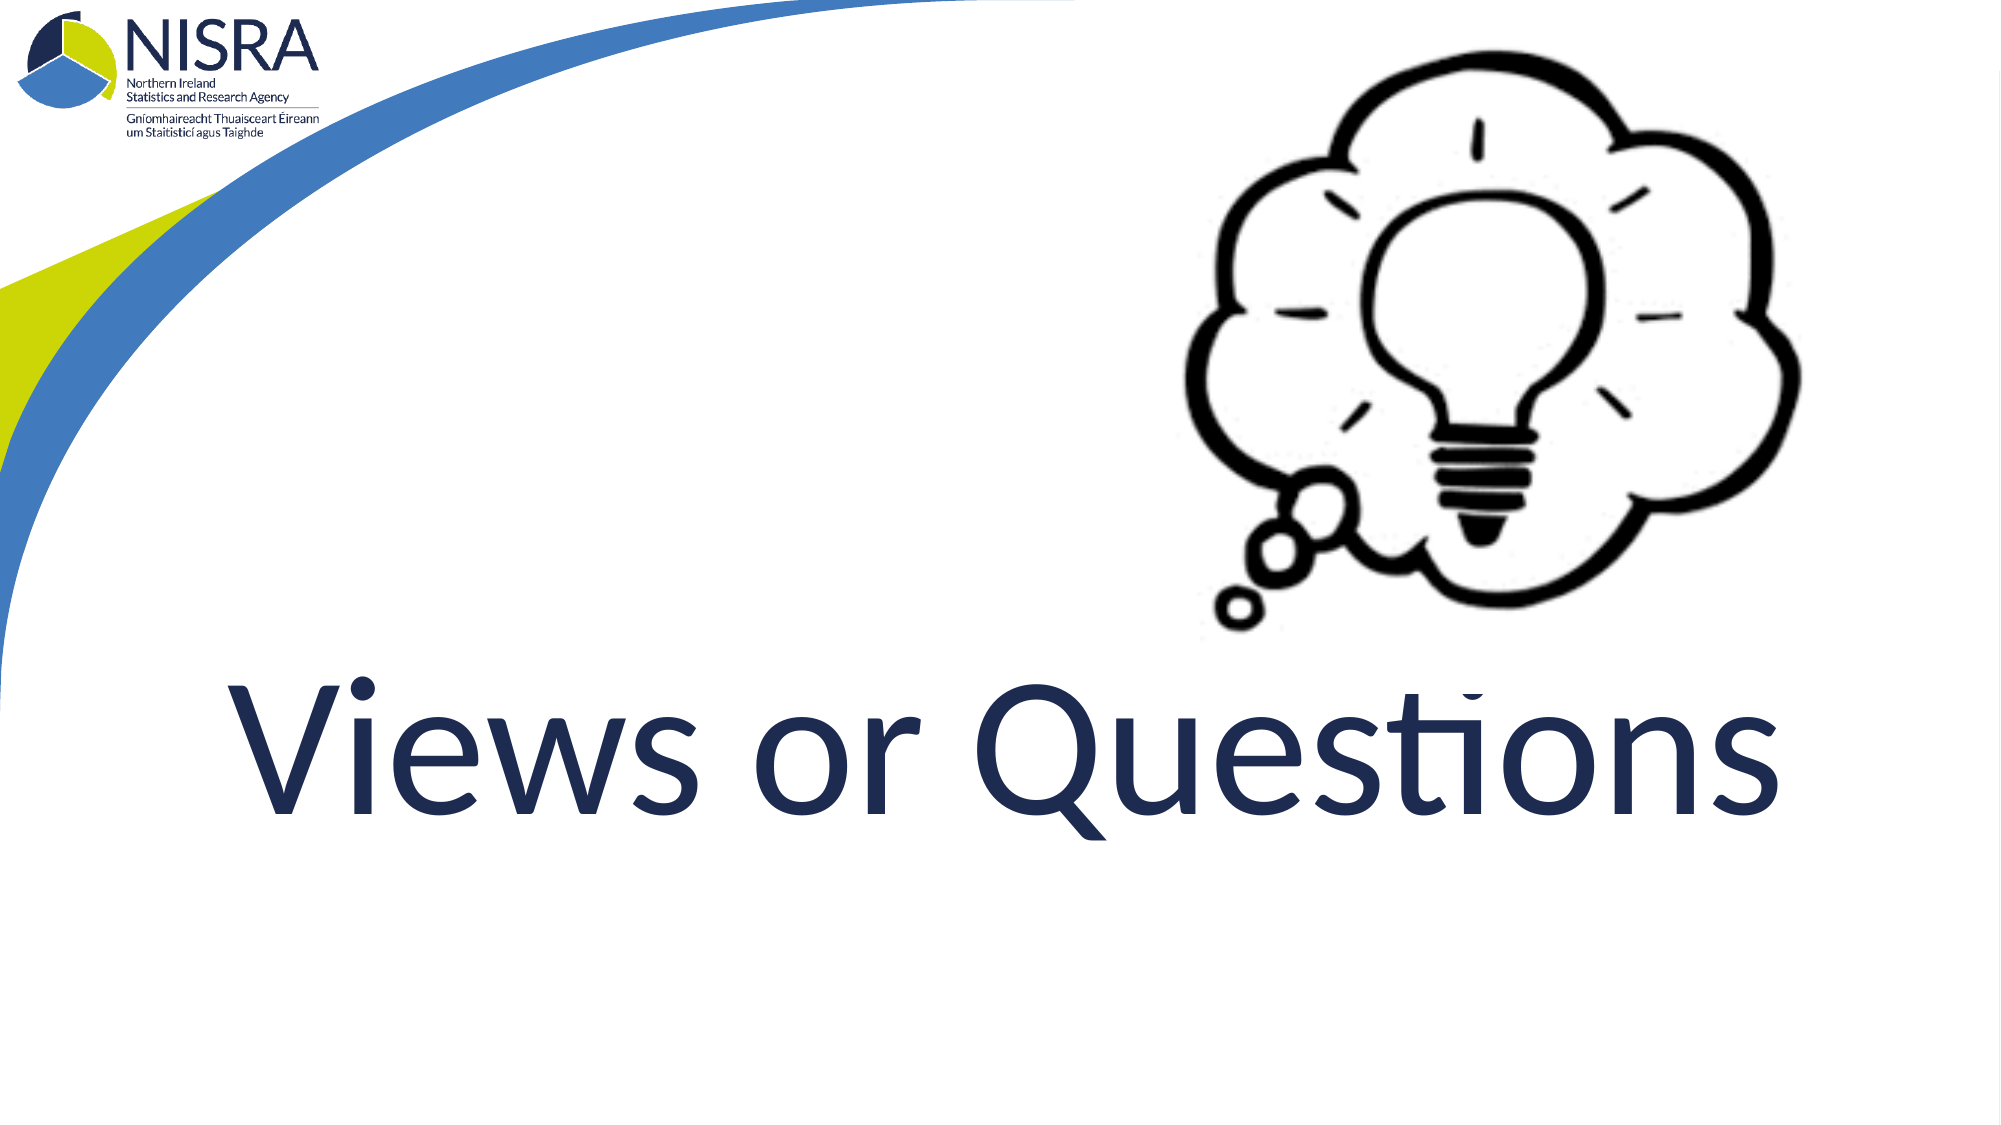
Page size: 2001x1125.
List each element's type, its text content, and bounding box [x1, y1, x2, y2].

list Views or Questions [212, 633, 1855, 884]
picture [17, 11, 319, 139]
picture [1157, 28, 1823, 694]
